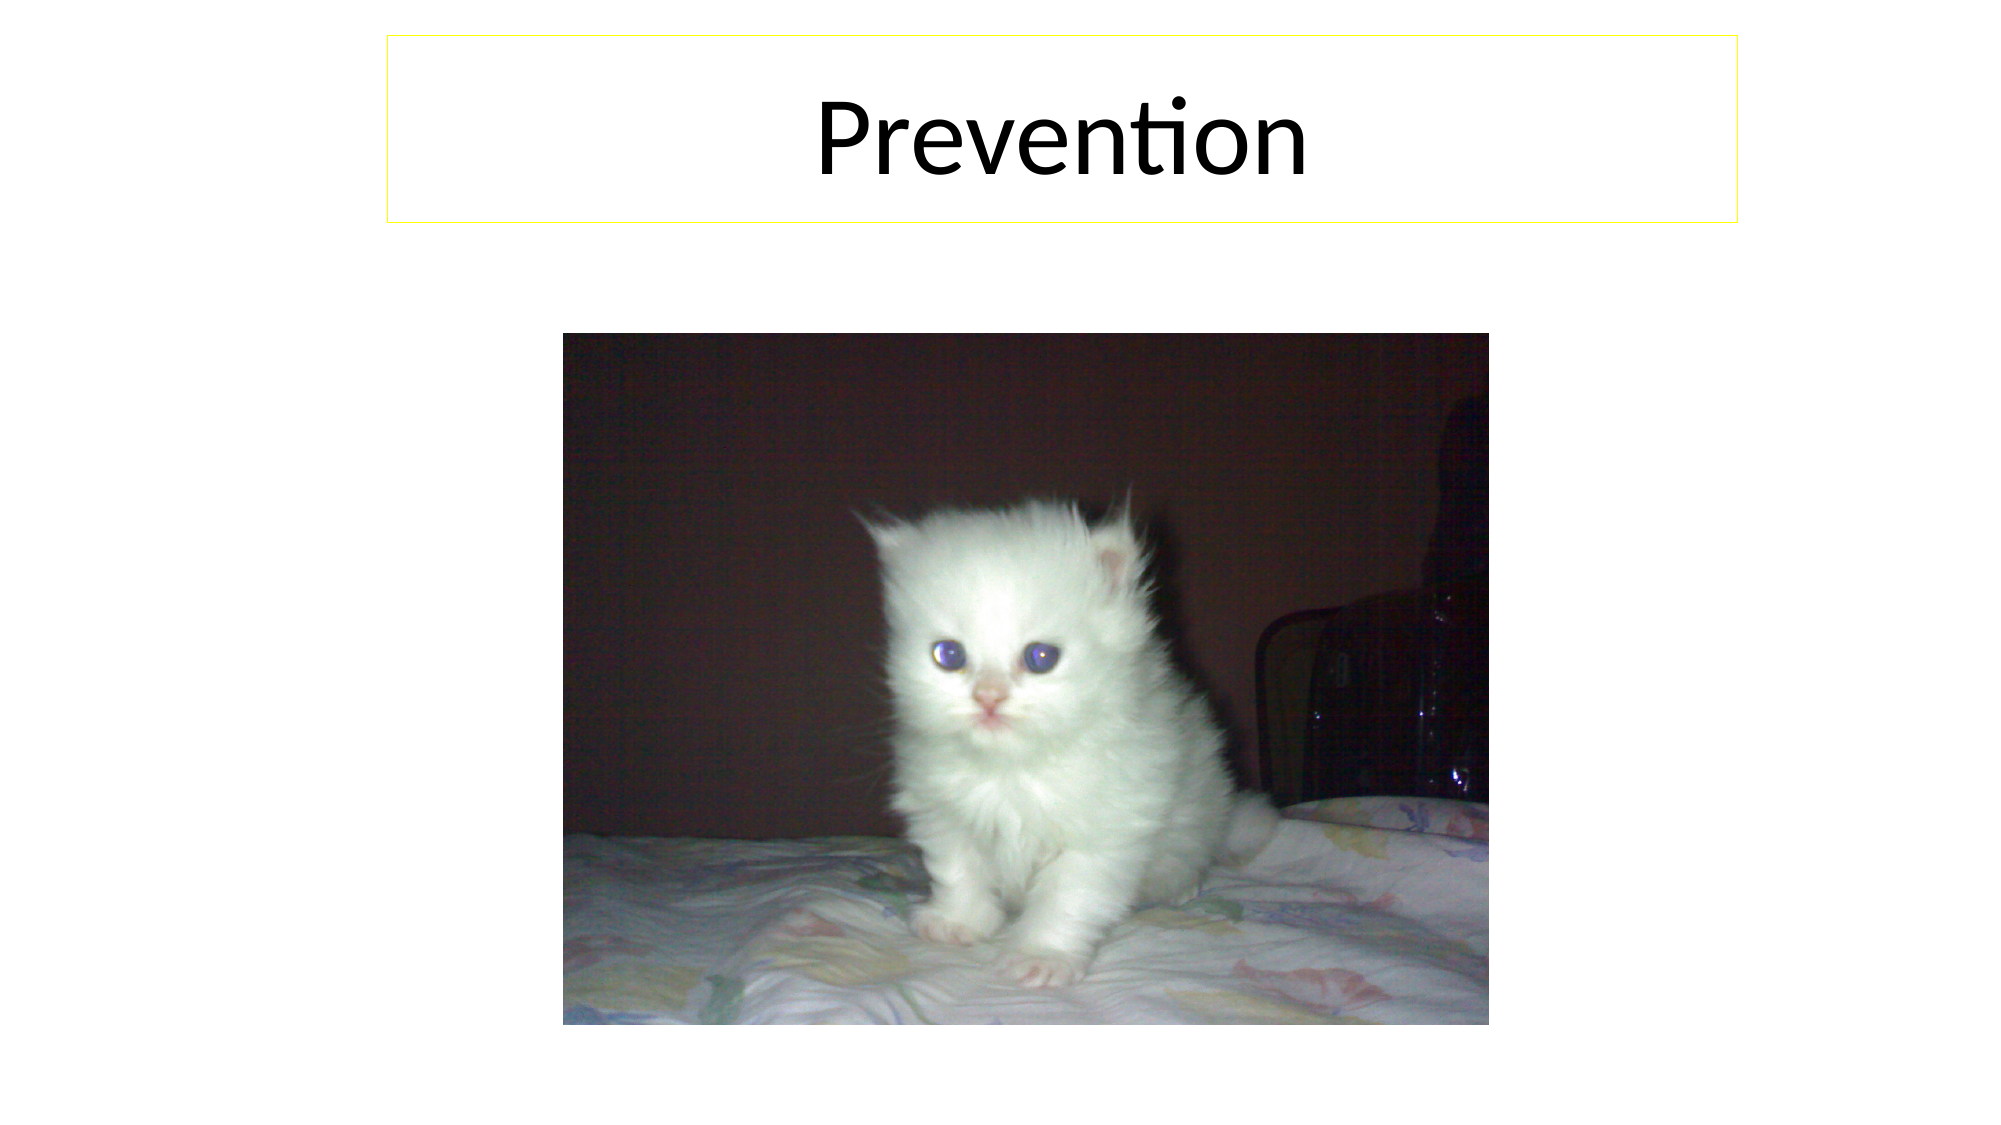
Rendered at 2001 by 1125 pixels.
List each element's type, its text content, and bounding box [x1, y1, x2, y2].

text_box Prevention [387, 35, 1738, 223]
picture [563, 333, 1489, 1025]
